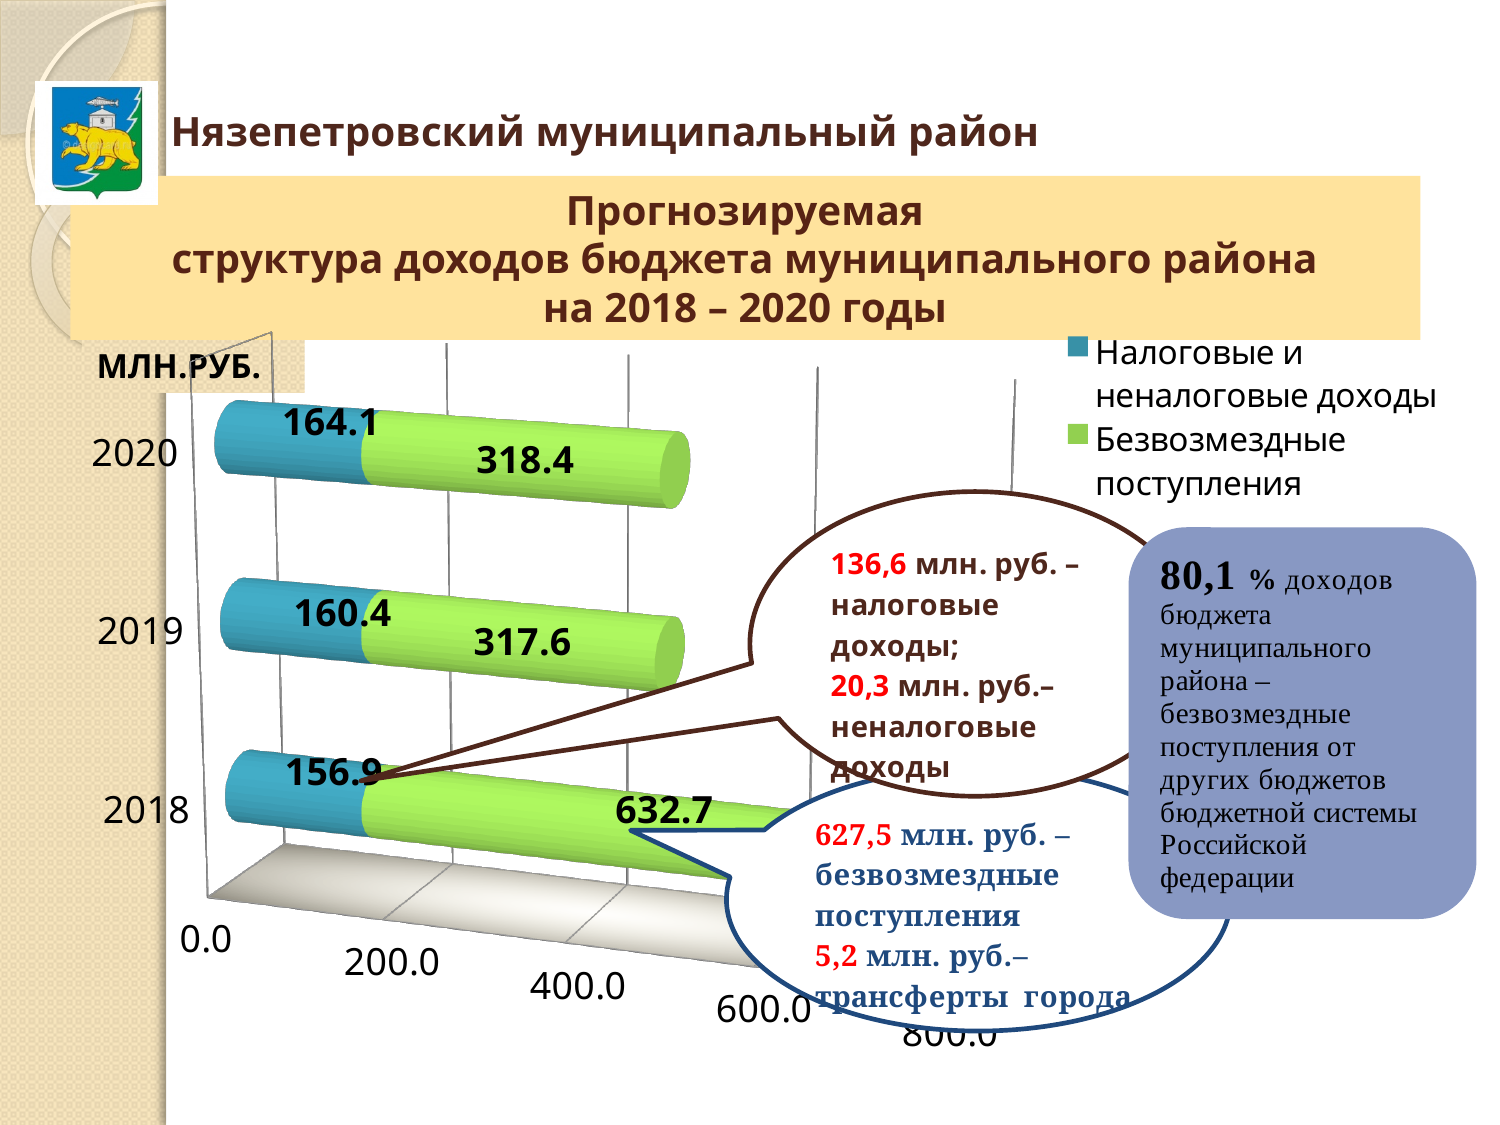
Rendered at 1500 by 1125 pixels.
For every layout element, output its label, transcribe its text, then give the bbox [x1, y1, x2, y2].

chart [34, 316, 1477, 1073]
picture [34, 81, 158, 205]
text_box Нязепетровский муниципальный район [164, 93, 1425, 164]
title Прогнозируемая структура доходов бюджета муниципального района на 2018 – 2020 годы [70, 175, 1421, 313]
